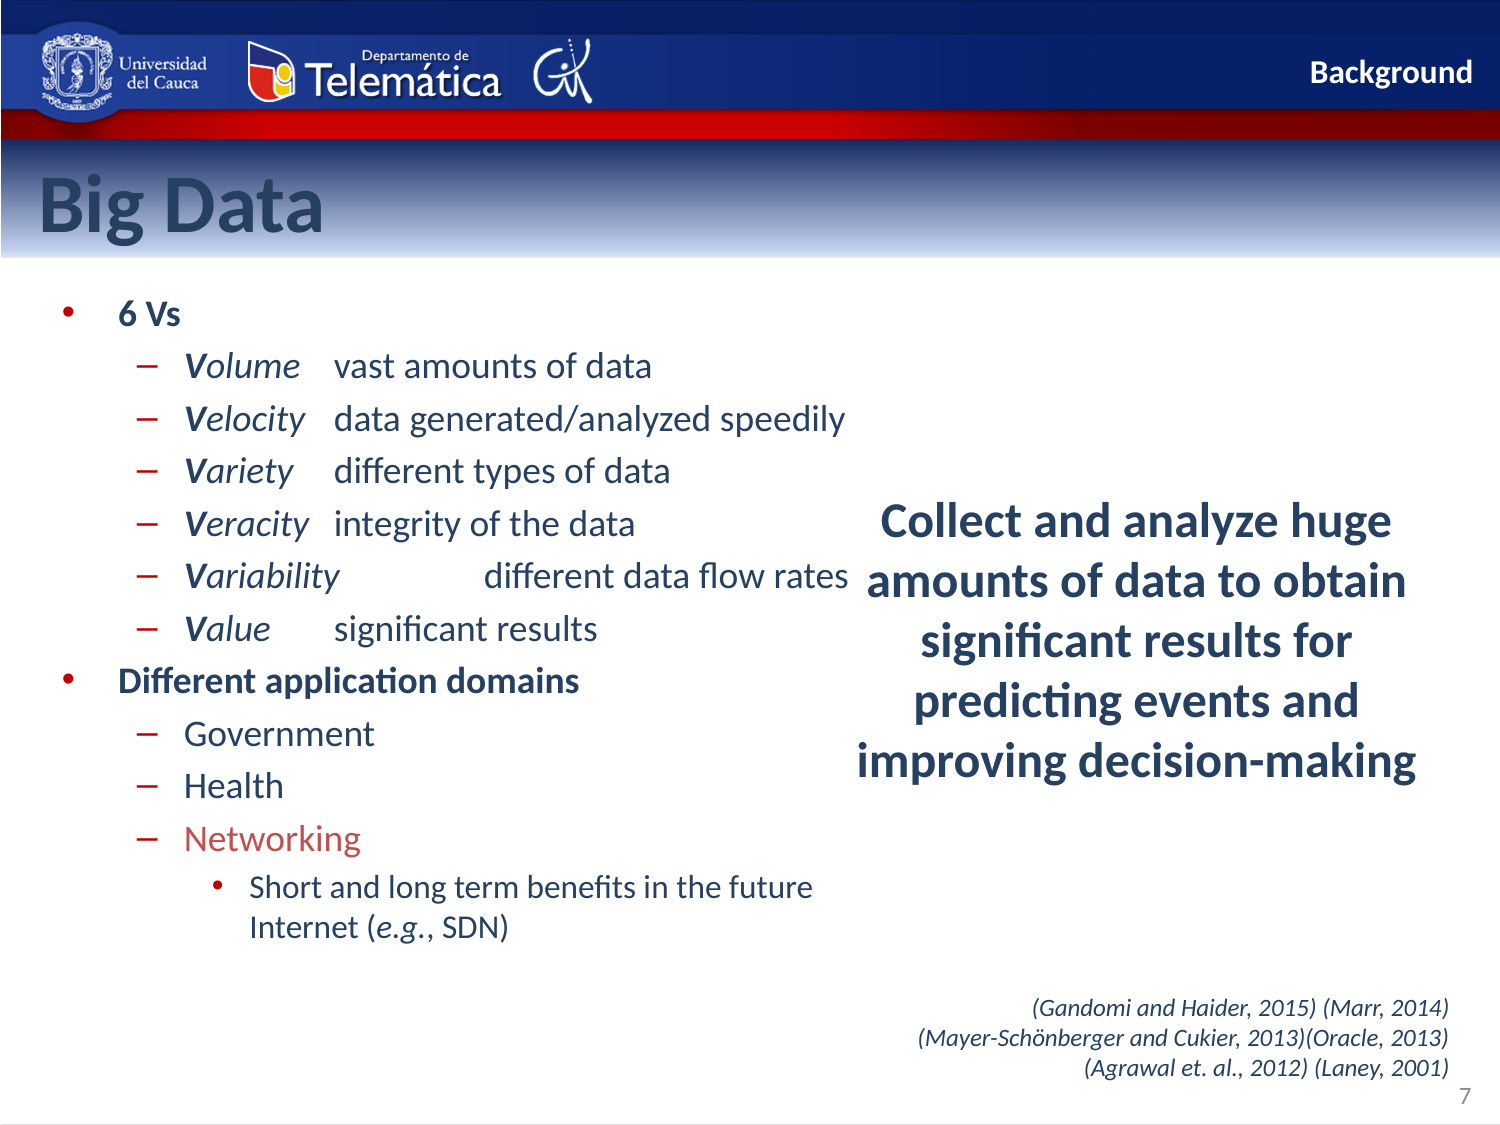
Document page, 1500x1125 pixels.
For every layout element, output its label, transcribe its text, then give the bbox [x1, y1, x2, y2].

text_box Big Data [23, 141, 1477, 257]
text_box (Gandomi and Haider, 2015) (Marr, 2014) (Mayer-Schönberger and Cukier, 2013)(Oracle, 2013) (Agrawal et. al., 2012) (Laney, 2001) [878, 984, 1465, 1089]
slide_number 7 [1136, 1065, 1487, 1125]
text_box Collect and analyze huge amounts of data to obtain significant results for predicting events and improving decision-making [820, 480, 1454, 809]
list 6 Vs Volume vast amounts of data Velocity data generated/analyzed speedily Variety different types of data Veracity integrity of the data Variability different data flow rates Value significant results Different application domains Government Health Networking Short and long term benefits in the future Internet (e.g., SDN) [46, 281, 903, 1043]
text_box Background [631, 33, 1490, 108]
picture [0, 0, 1500, 1125]
